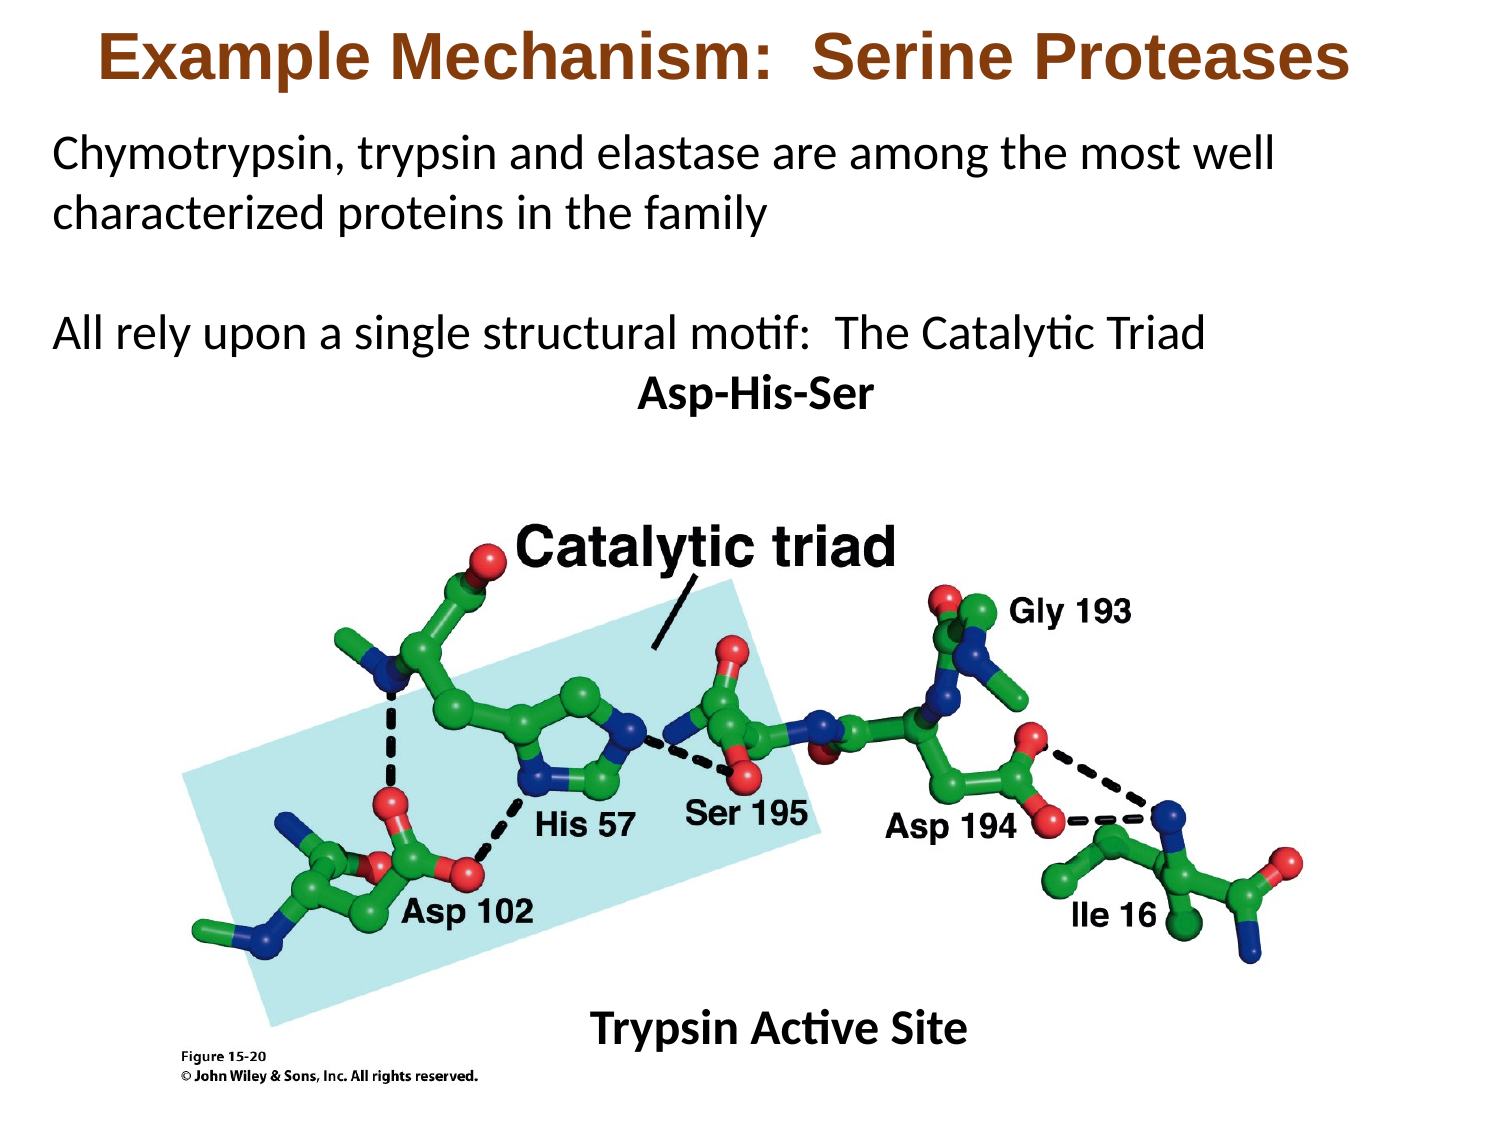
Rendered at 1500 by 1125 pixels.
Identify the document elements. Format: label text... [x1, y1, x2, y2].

text_box Chymotrypsin, trypsin and elastase are among the most well characterized proteins in the family All rely upon a single structural motif: The Catalytic Triad Asp-His-Ser [37, 112, 1475, 428]
picture [174, 512, 1313, 1087]
title Example Mechanism: Serine Proteases [37, 0, 1413, 105]
